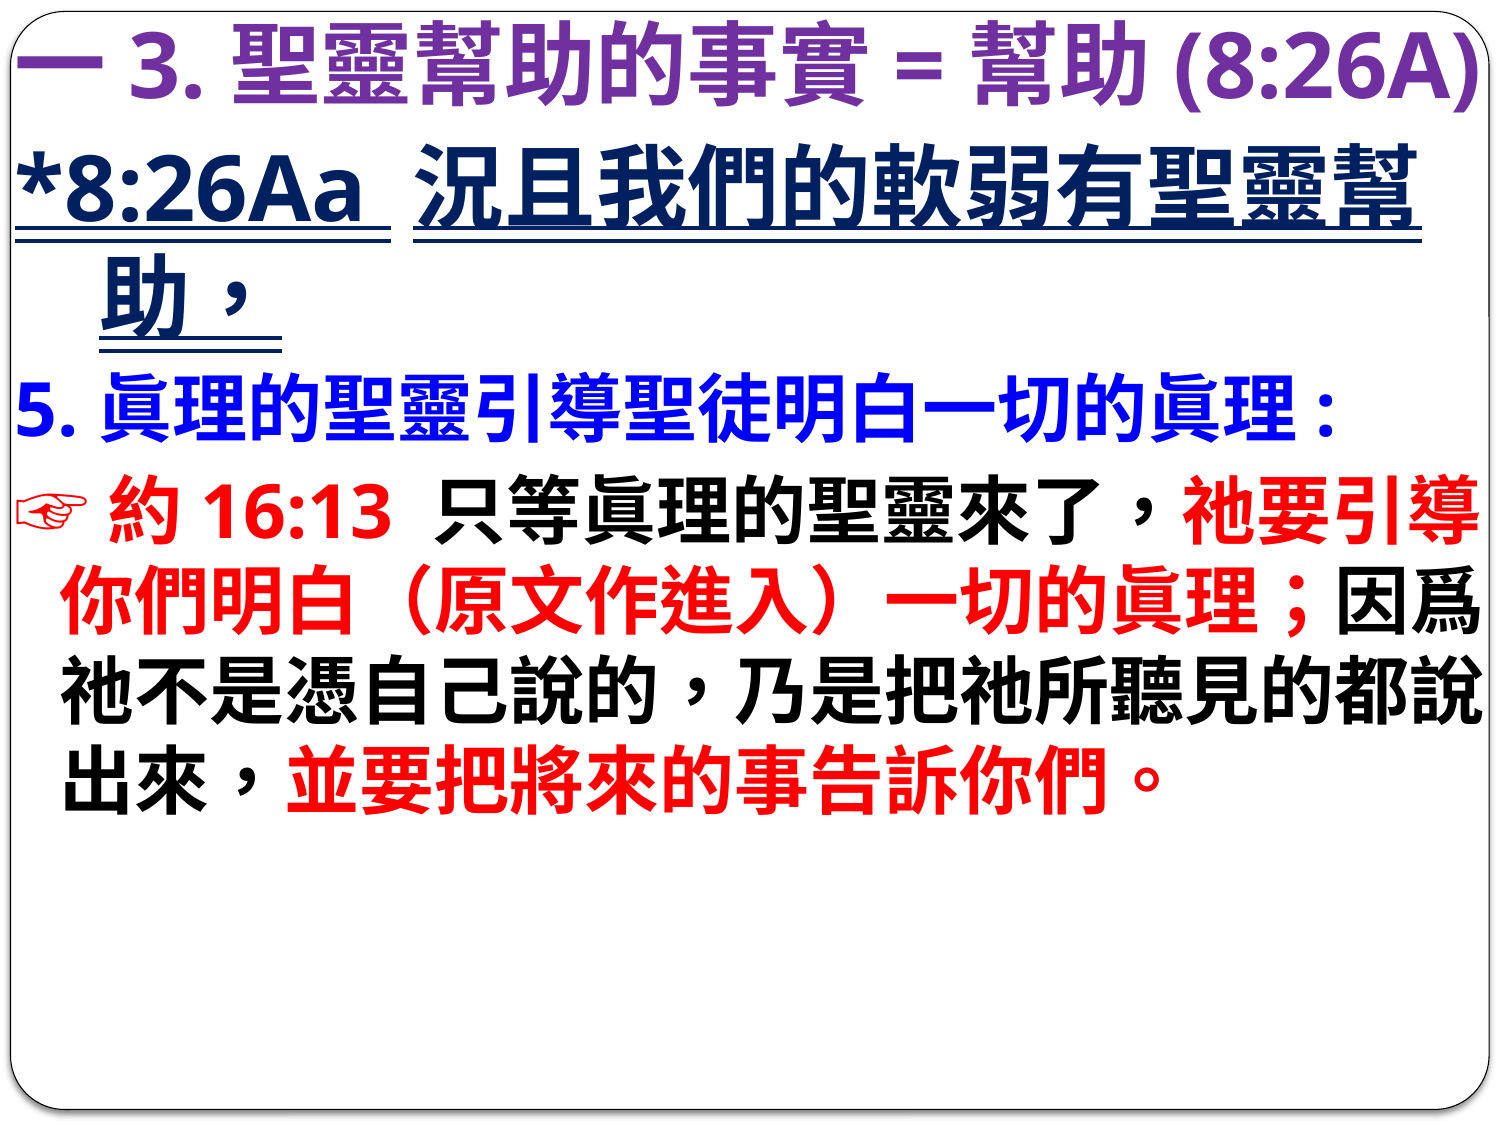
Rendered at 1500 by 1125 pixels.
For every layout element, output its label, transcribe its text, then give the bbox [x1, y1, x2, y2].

list 一3.聖靈幫助的事實=幫助(8:26A) *8:26Aa 況且我們的軟弱有聖靈幫助， 5.眞理的聖靈引導聖徒明白一切的眞理: ☞約16:13 只等眞理的聖靈來了，祂要引導你們明白（原文作進入）一切的眞理；因爲祂不是憑自己說的，乃是把祂所聽見的都說出來，並要把將來的事告訴你們。 [0, 0, 1500, 1125]
